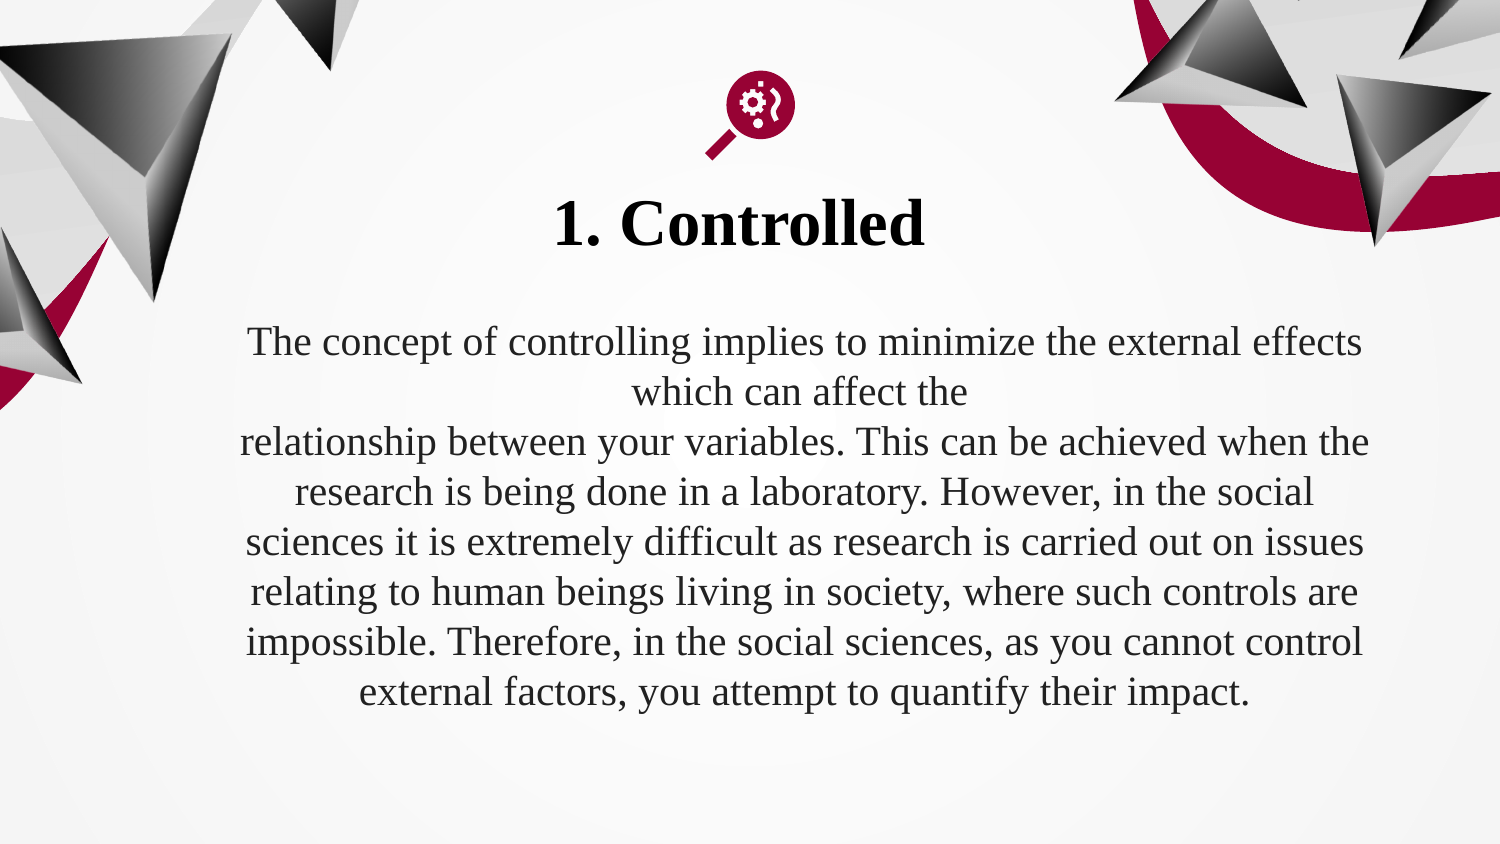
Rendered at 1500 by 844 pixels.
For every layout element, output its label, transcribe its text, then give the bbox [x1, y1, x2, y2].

picture [0, 0, 465, 465]
title 1. Controlled [532, 175, 963, 263]
subtitle The concept of controlling implies to minimize the external effects which can affect the relation­ship between your variables. This can be achieved when the research is being done in a laboratory. However, in the social sciences it is extremely difficult as research is car­ried out on issues relating to human beings living in society, where such controls are impos­sible. Therefore, in the social sciences, as you cannot control external factors, you attempt to quantify their impact. [211, 298, 1399, 431]
picture [1070, 0, 1500, 257]
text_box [704, 70, 796, 161]
